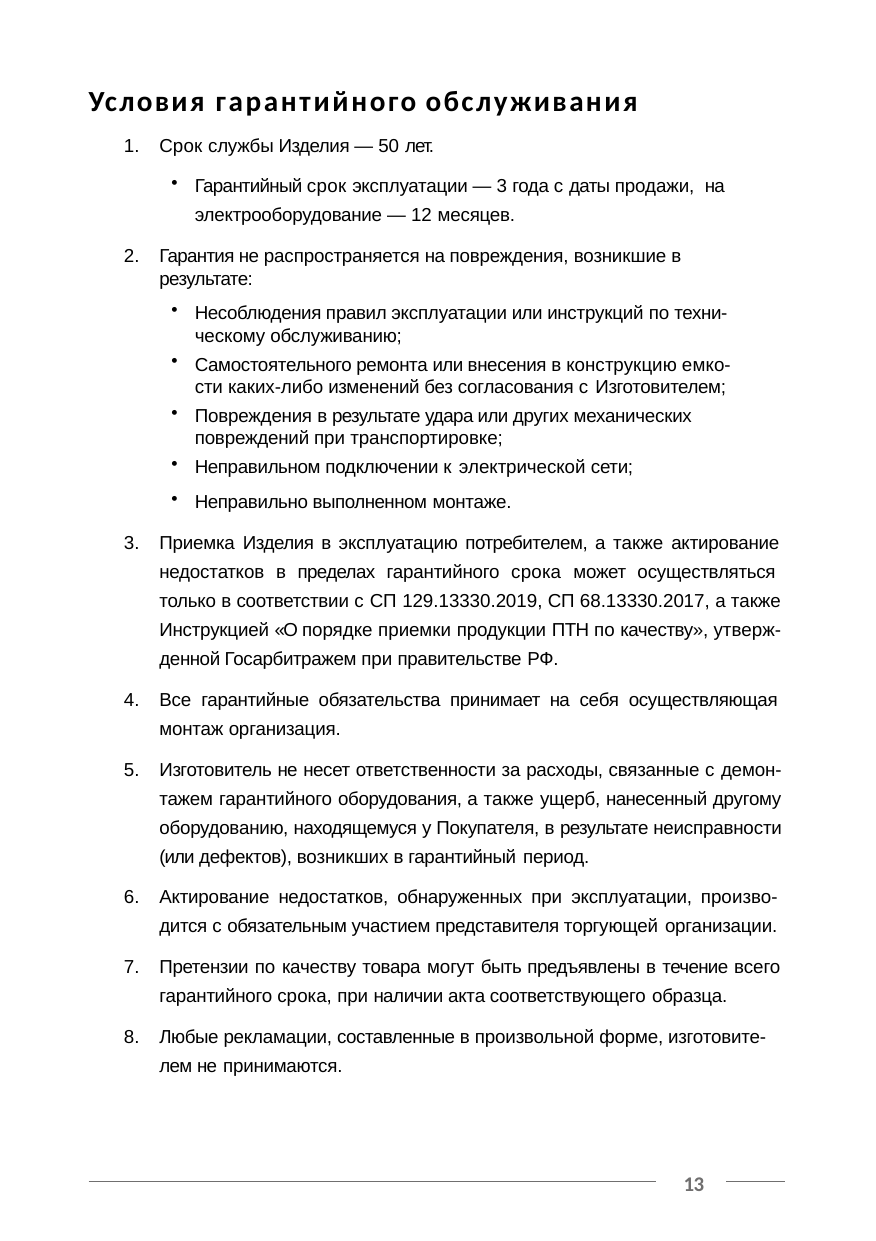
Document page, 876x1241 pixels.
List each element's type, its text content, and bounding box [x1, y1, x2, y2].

text_box Условия гарантийного обслуживания Срок службы Изделия — 50 лет. Гарантийный срок эксплуатации — 3 года с даты продажи, на электрооборудование — 12 месяцев. Гарантия не распространяется на повреждения, возникшие в результате: Несоблюдения правил эксплуатации или инструкций по техни- ческому обслуживанию; Самостоятельного ремонта или внесения в конструкцию емко- сти каких-либо изменений без согласования с Изготовителем; Повреждения в результате удара или других механических повреждений при транспортировке; Неправильном подключении к электрической сети; Неправильно выполненном монтаже. Приемка Изделия в эксплуатацию потребителем, а также актирование недостатков в пределах гарантийного срока может осуществляться только в соответствии с СП 129.13330.2019, СП 68.13330.2017, а также Инструкцией «О порядке приемки продукции ПТН по качеству», утверж- денной Госарбитражем при правительстве РФ. Все гарантийные обязательства принимает на себя осуществляющая монтаж организация. Изготовитель не несет ответственности за расходы, связанные с демон- тажем гарантийного оборудования, а также ущерб, нанесенный другому оборудованию, находящемуся у Покупателя, в результате неисправности (или дефектов), возникших в гарантийный период. Актирование недостатков, обнаруженных при эксплуатации, произво- дится с обязательным участием представителя торгующей организации. Претензии по качеству товара могут быть предъявлены в течение всего гарантийного срока, при наличии акта соответствующего образца. Любые рекламации, составленные в произвольной форме, изготовите- лем не принимаются. [86, 79, 788, 1077]
text_box 13 [681, 1168, 707, 1196]
